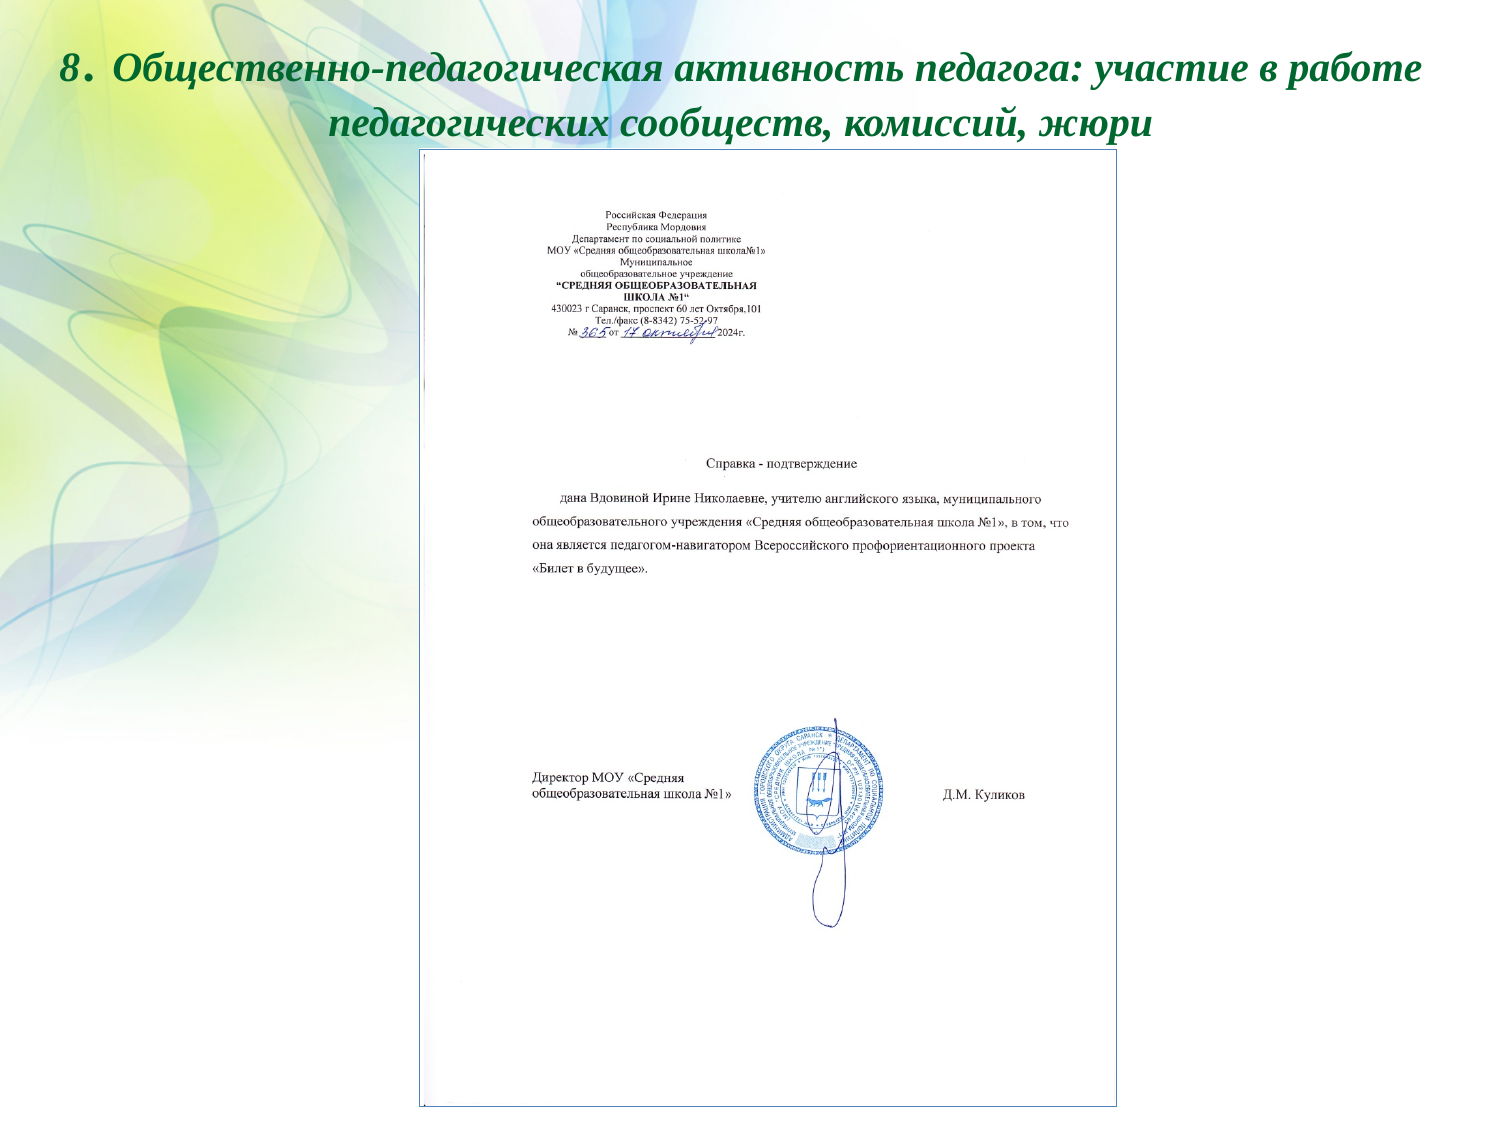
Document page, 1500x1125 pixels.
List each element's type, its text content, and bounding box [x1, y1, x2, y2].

title 8. Общественно-педагогическая активность педагога: участие в работе педагогических сообществ, комиссий, жюри [0, 35, 1483, 126]
picture [0, 0, 1500, 1125]
